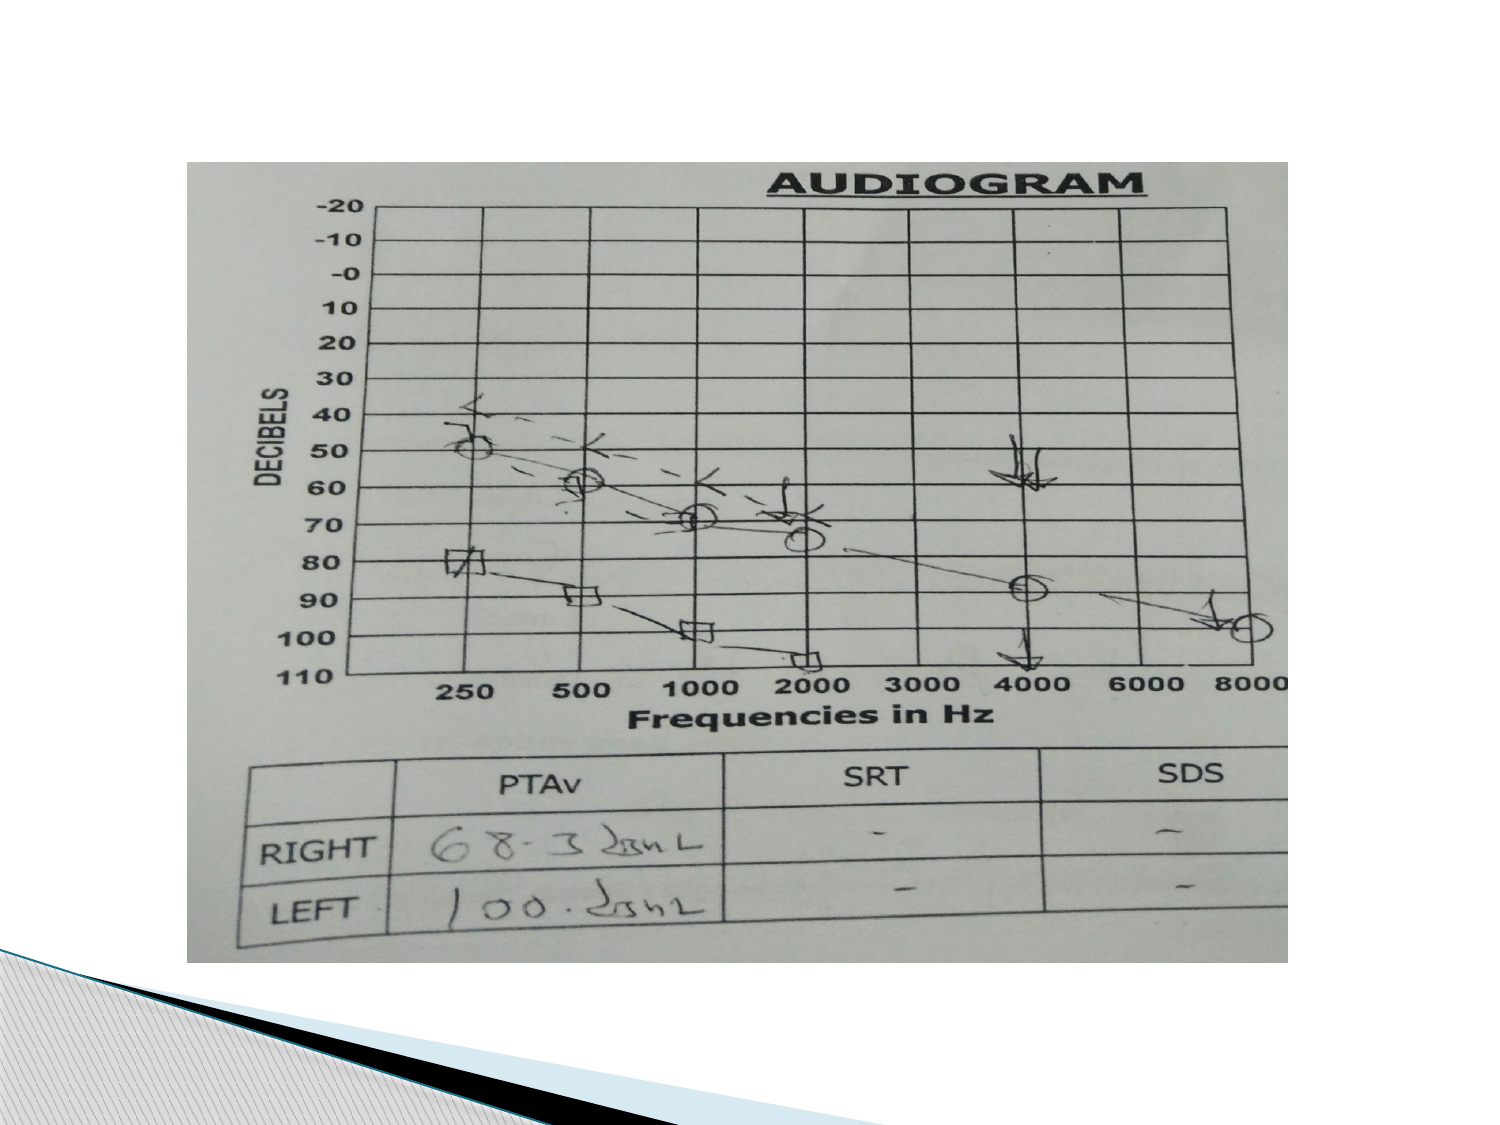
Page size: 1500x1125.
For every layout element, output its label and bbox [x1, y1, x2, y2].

list [187, 162, 1288, 963]
